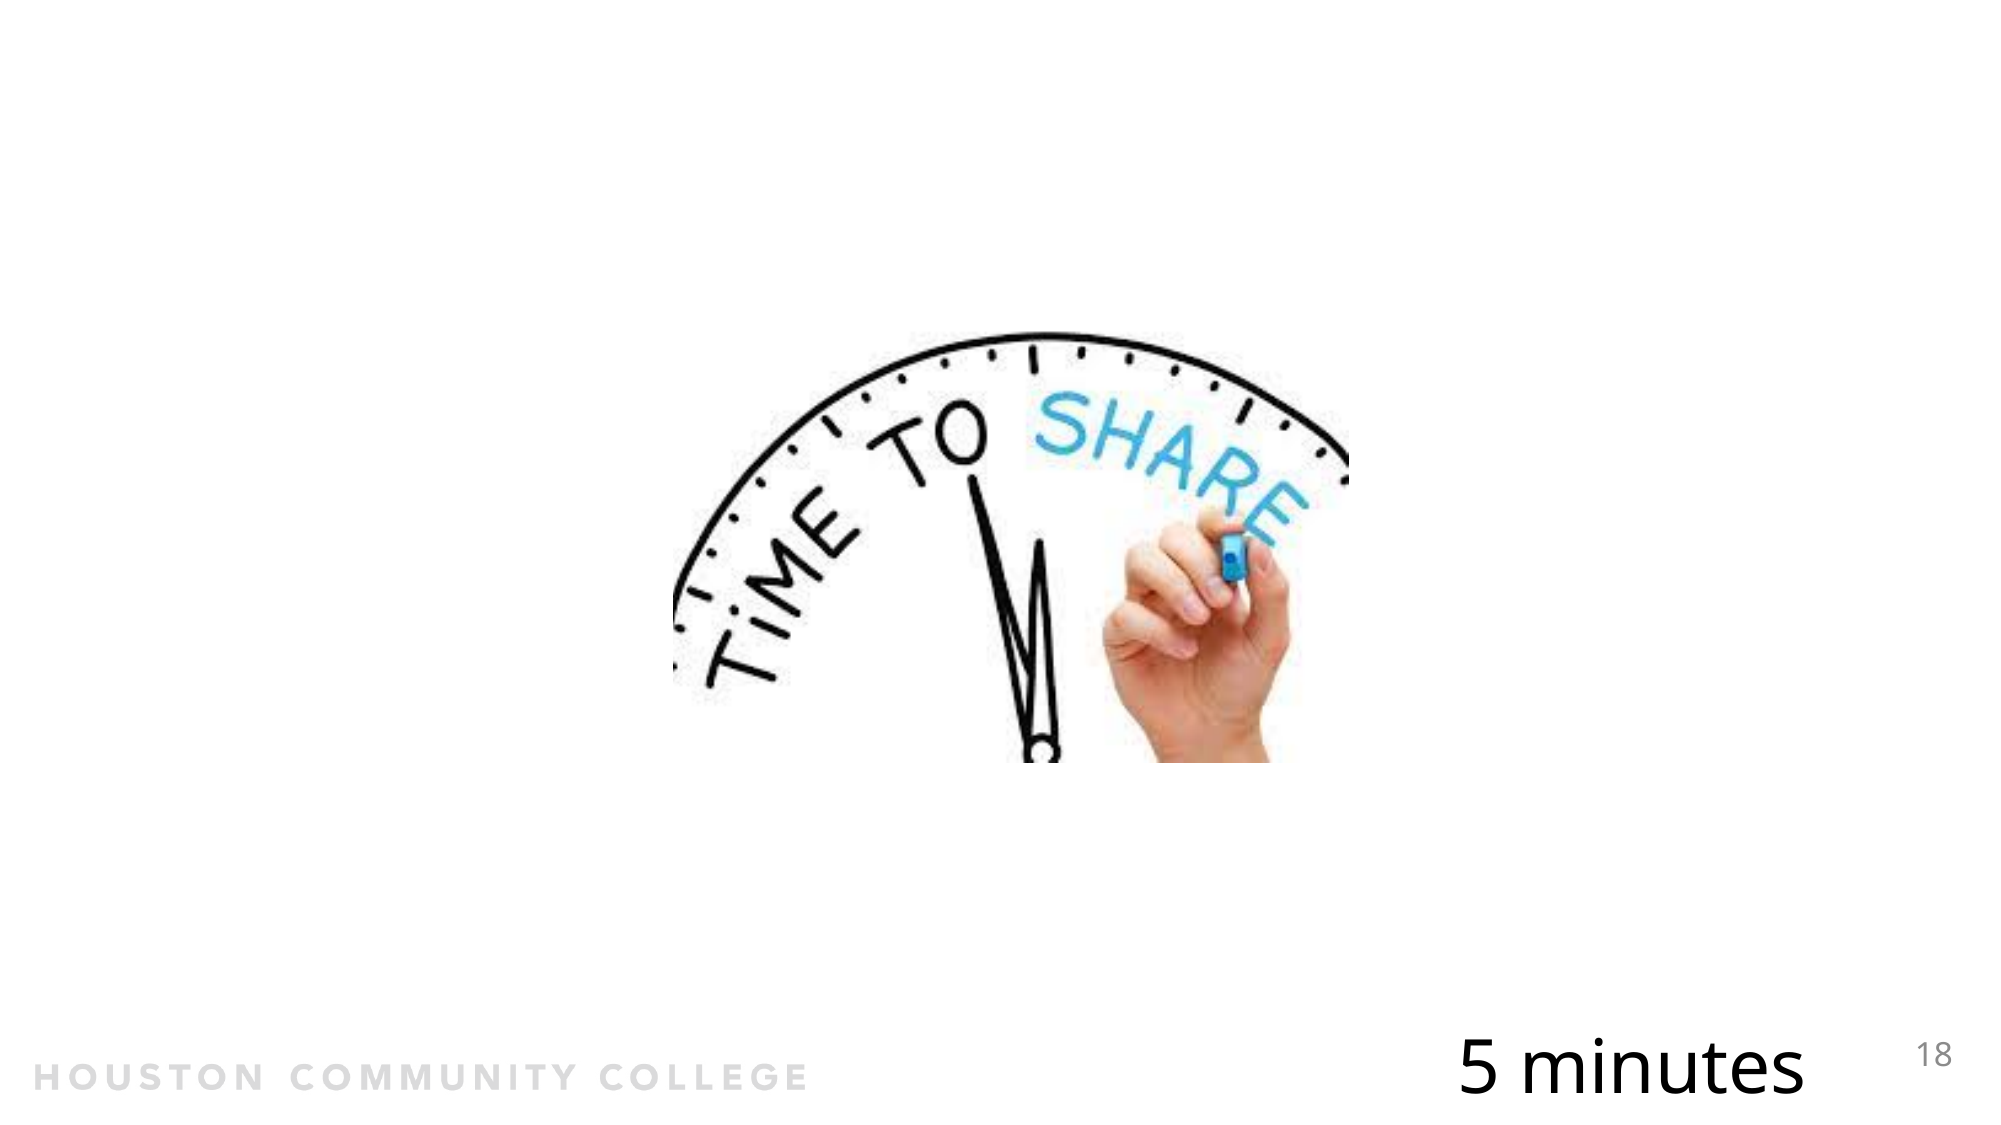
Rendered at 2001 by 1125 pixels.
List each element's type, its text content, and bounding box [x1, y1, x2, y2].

slide_number 18 [1875, 1018, 1968, 1086]
picture [673, 313, 1349, 763]
text_box 5 minutes [1442, 1011, 1822, 1116]
